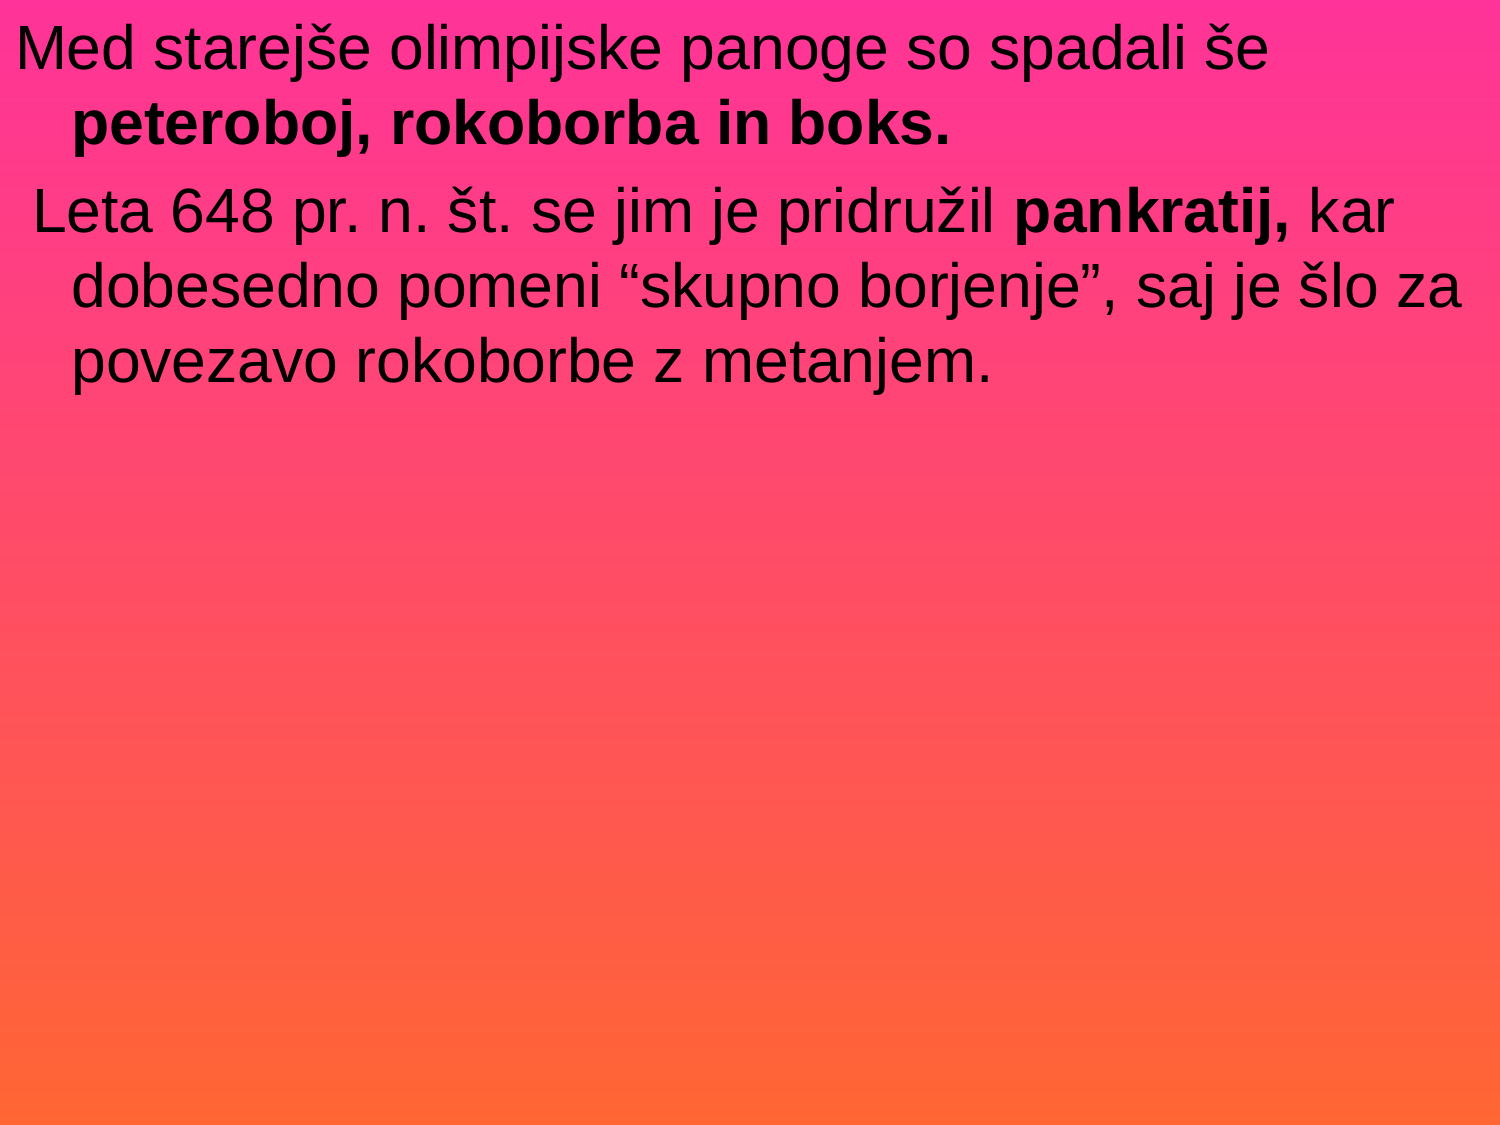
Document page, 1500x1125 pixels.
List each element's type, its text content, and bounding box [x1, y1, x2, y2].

list Med starejše olimpijske panoge so spadali še peteroboj, rokoborba in boks. Leta 648 pr. n. št. se jim je pridružil pankratij, kar dobesedno pomeni “skupno borjenje”, saj je šlo za povezavo rokoborbe z metanjem. [0, 0, 1500, 1125]
